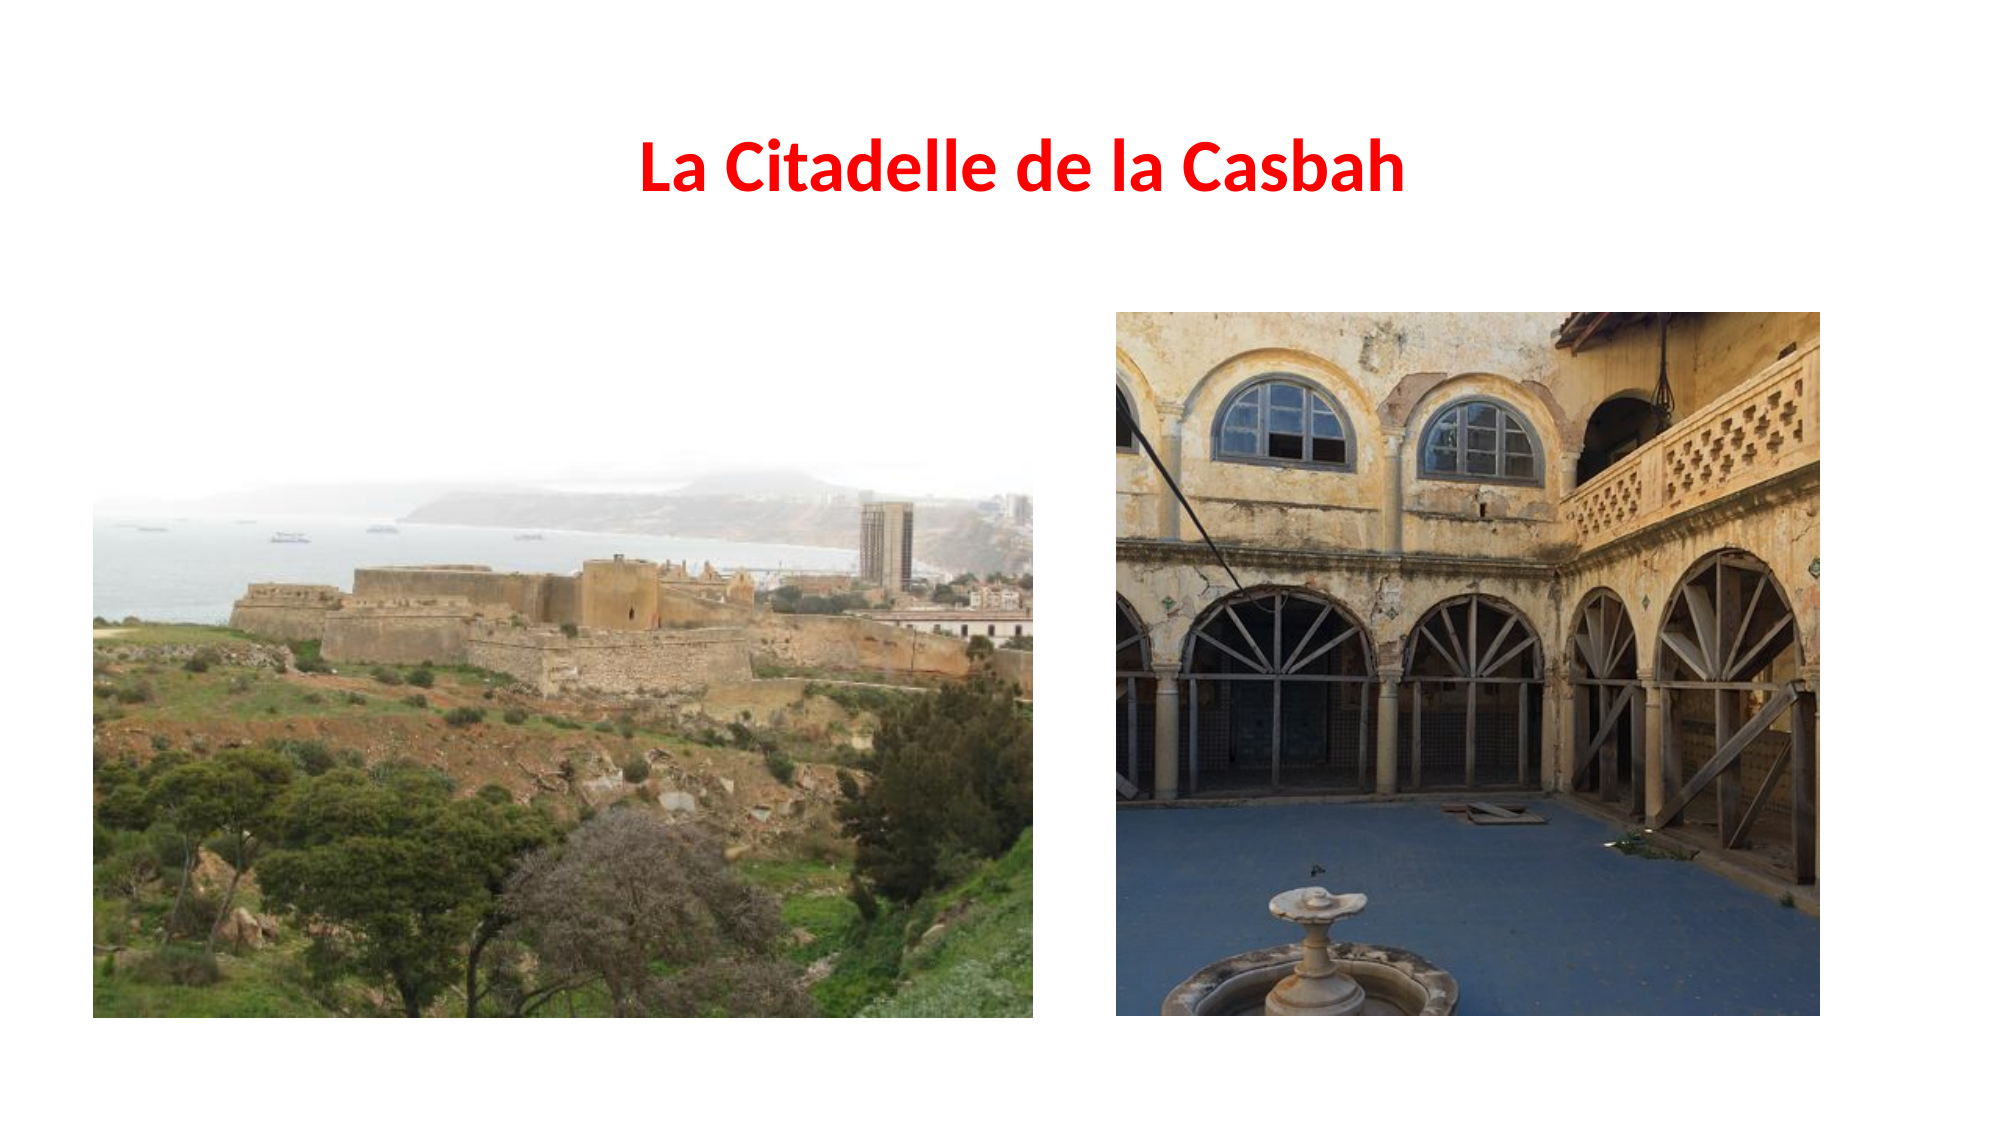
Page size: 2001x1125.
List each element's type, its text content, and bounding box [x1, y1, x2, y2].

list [93, 312, 1033, 1018]
picture [1116, 312, 1820, 1016]
title La Citadelle de la Casbah [624, 58, 1441, 276]
